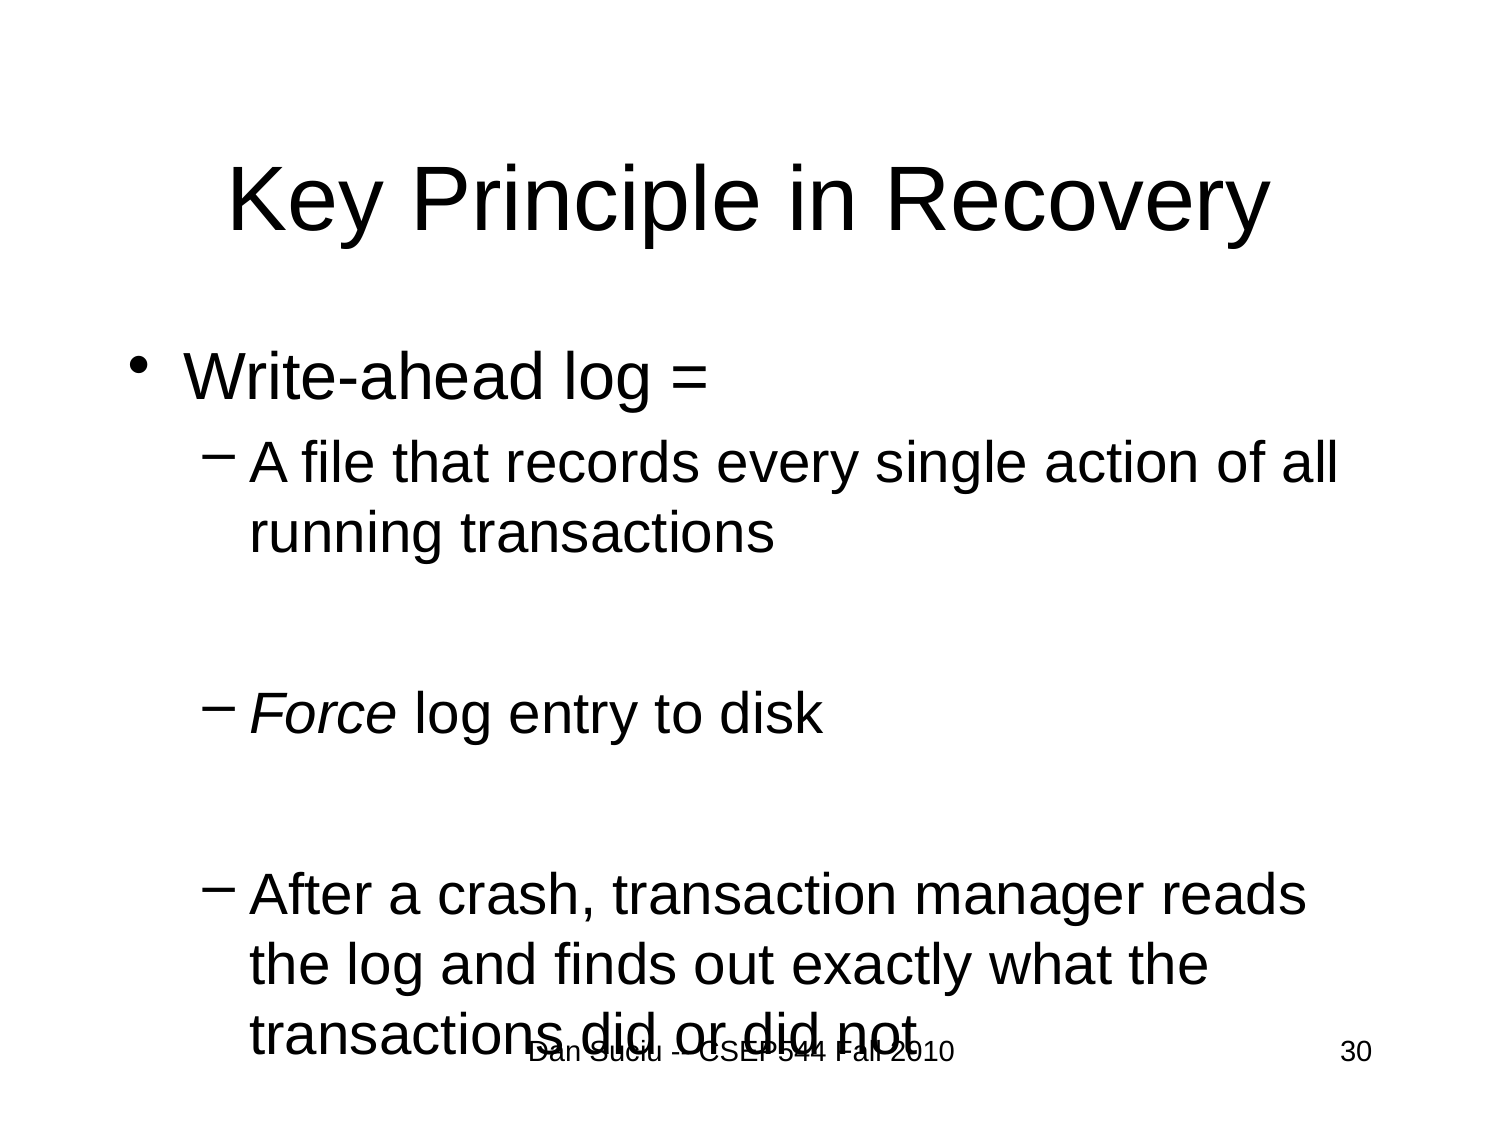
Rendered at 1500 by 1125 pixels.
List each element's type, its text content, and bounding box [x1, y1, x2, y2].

list Write-ahead log = A file that records every single action of all running transactions Force log entry to disk After a crash, transaction manager reads the log and finds out exactly what the transactions did or did not [112, 324, 1388, 1001]
slide_number 30 [1074, 1024, 1388, 1101]
title Key Principle in Recovery [112, 99, 1388, 288]
footer Dan Suciu -- CSEP544 Fall 2010 [512, 1024, 988, 1101]
